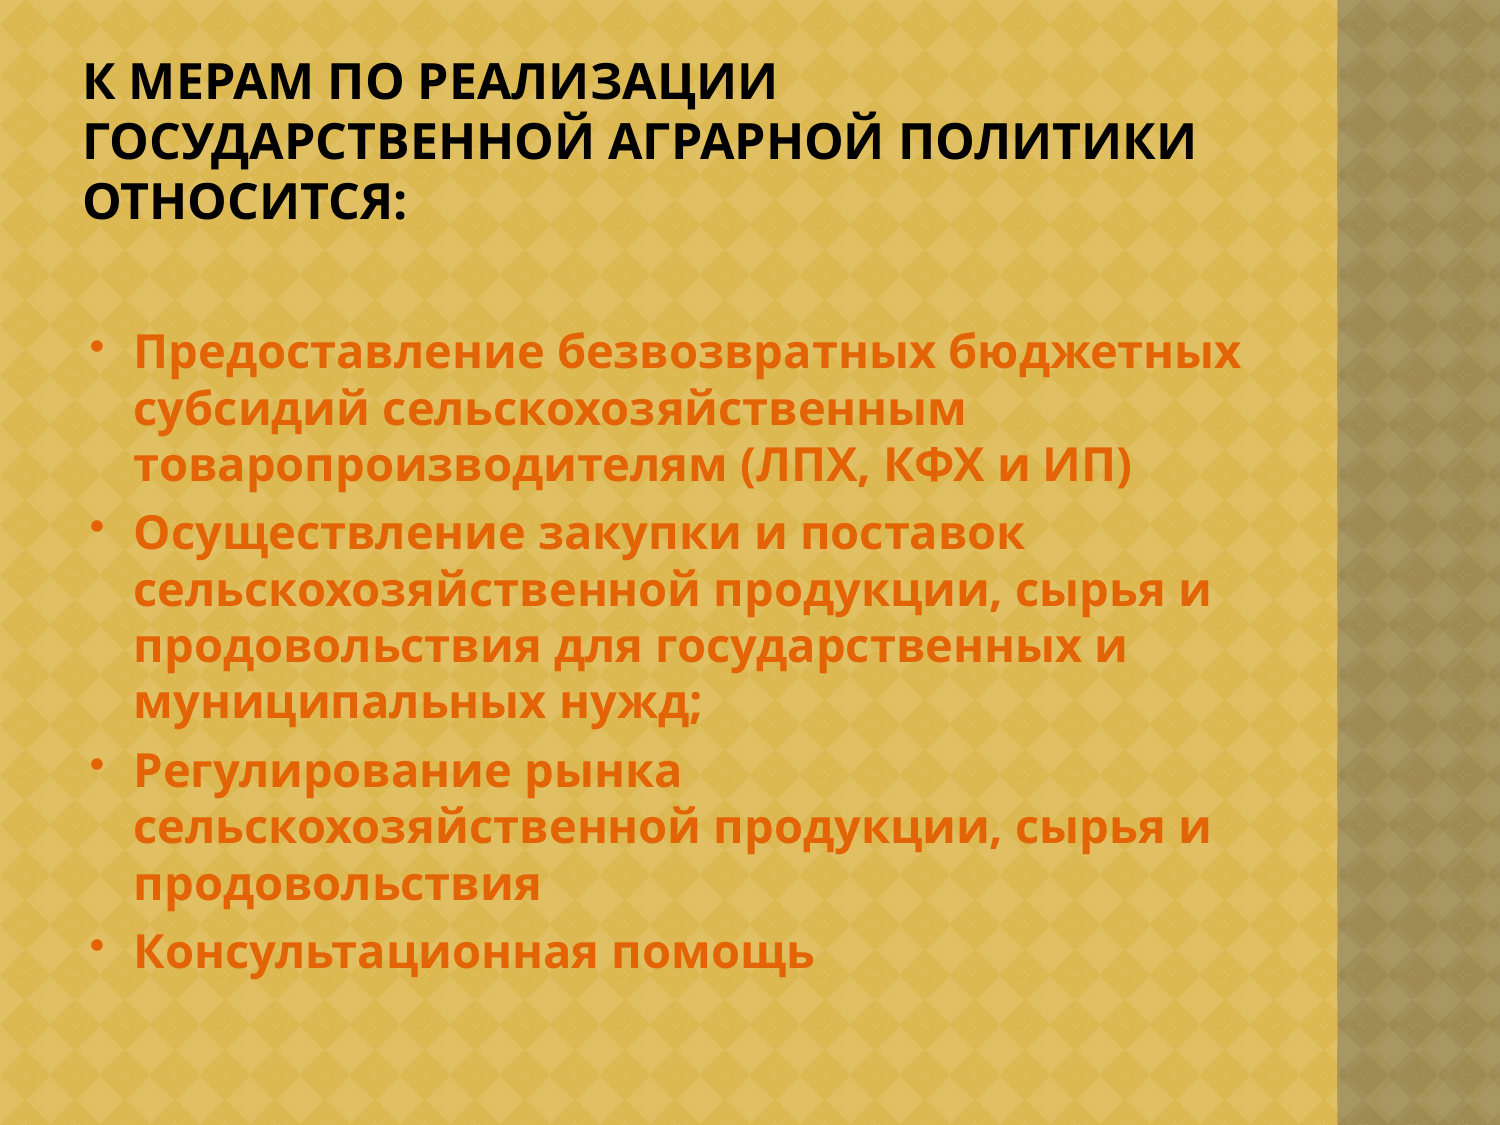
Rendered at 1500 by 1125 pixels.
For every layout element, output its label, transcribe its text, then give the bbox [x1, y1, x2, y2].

list Предоставление безвозвратных бюджетных субсидий сельскохозяйственным товаропроизводителям (ЛПХ, КФХ и ИП) Осуществление закупки и поставок сельскохозяйственной продукции, сырья и продовольствия для государственных и муниципальных нужд; Регулирование рынка сельскохозяйственной продукции, сырья и продовольствия Консультационная помощь [76, 314, 1265, 1032]
title К мерам по реализации государственной аграрной политики относится: [75, 37, 1282, 230]
